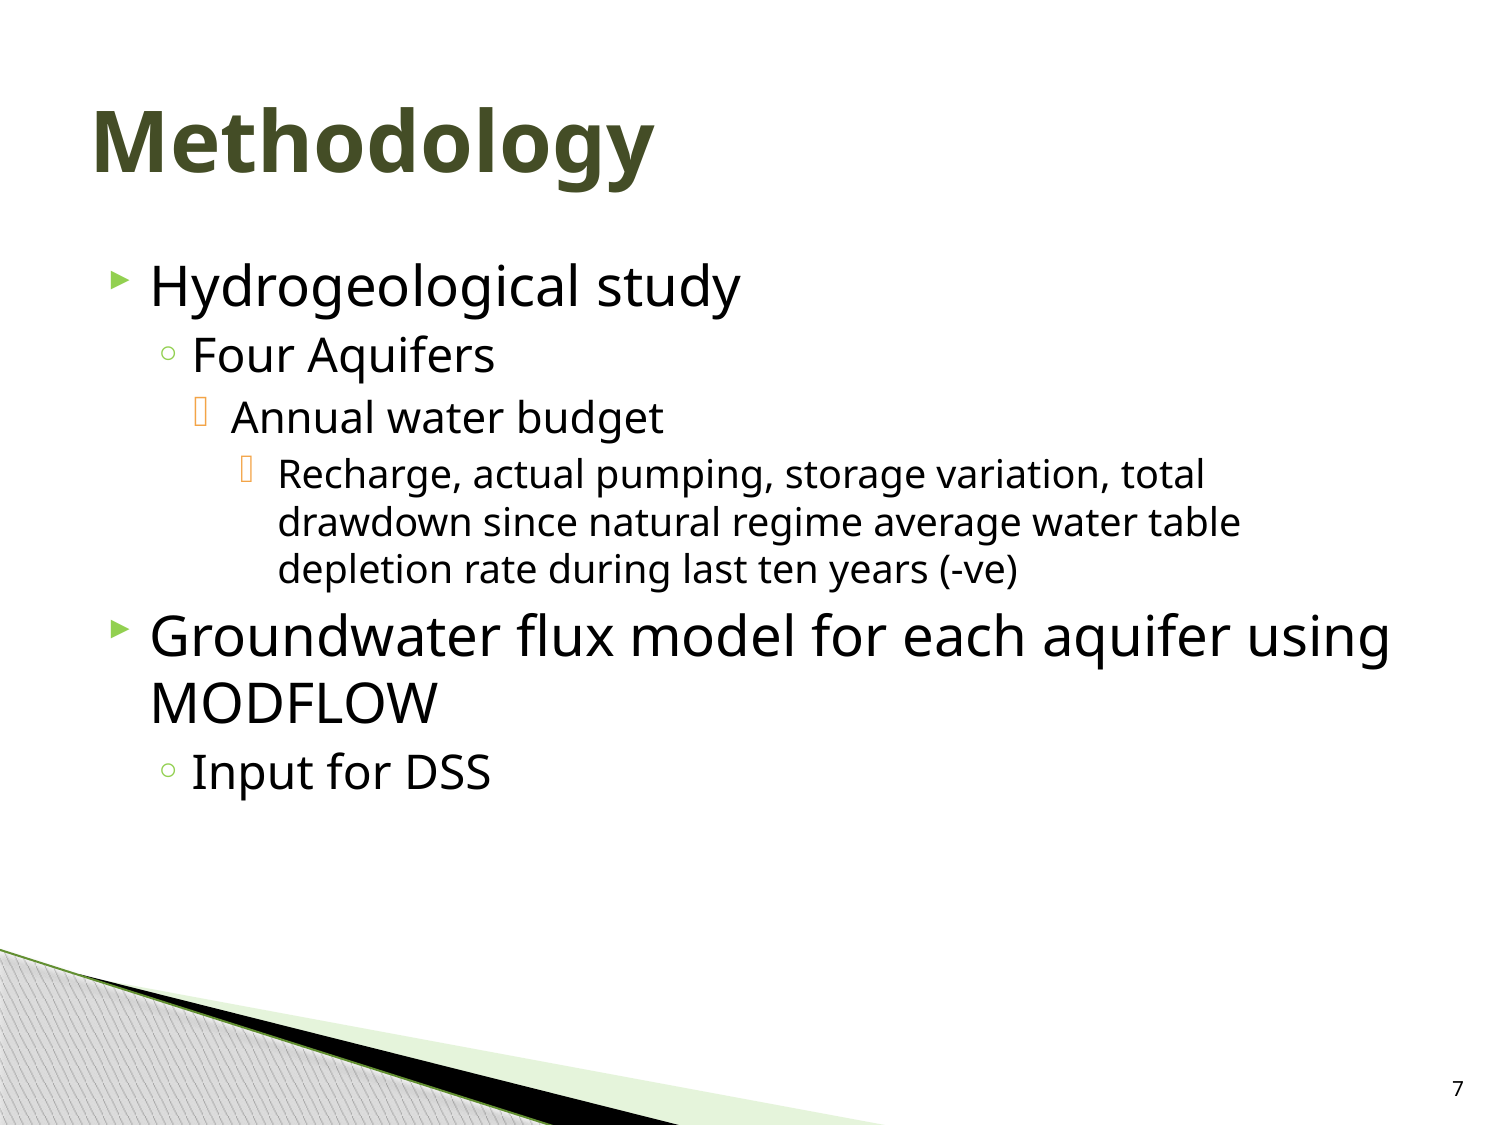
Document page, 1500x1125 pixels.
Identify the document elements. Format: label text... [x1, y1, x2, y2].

slide_number 7 [1418, 1051, 1479, 1112]
list Hydrogeological study Four Aquifers Annual water budget Recharge, actual pumping, storage variation, total drawdown since natural regime average water table depletion rate during last ten years (-ve) Groundwater flux model for each aquifer using MODFLOW Input for DSS [75, 243, 1425, 986]
title Methodology [75, 45, 1425, 233]
